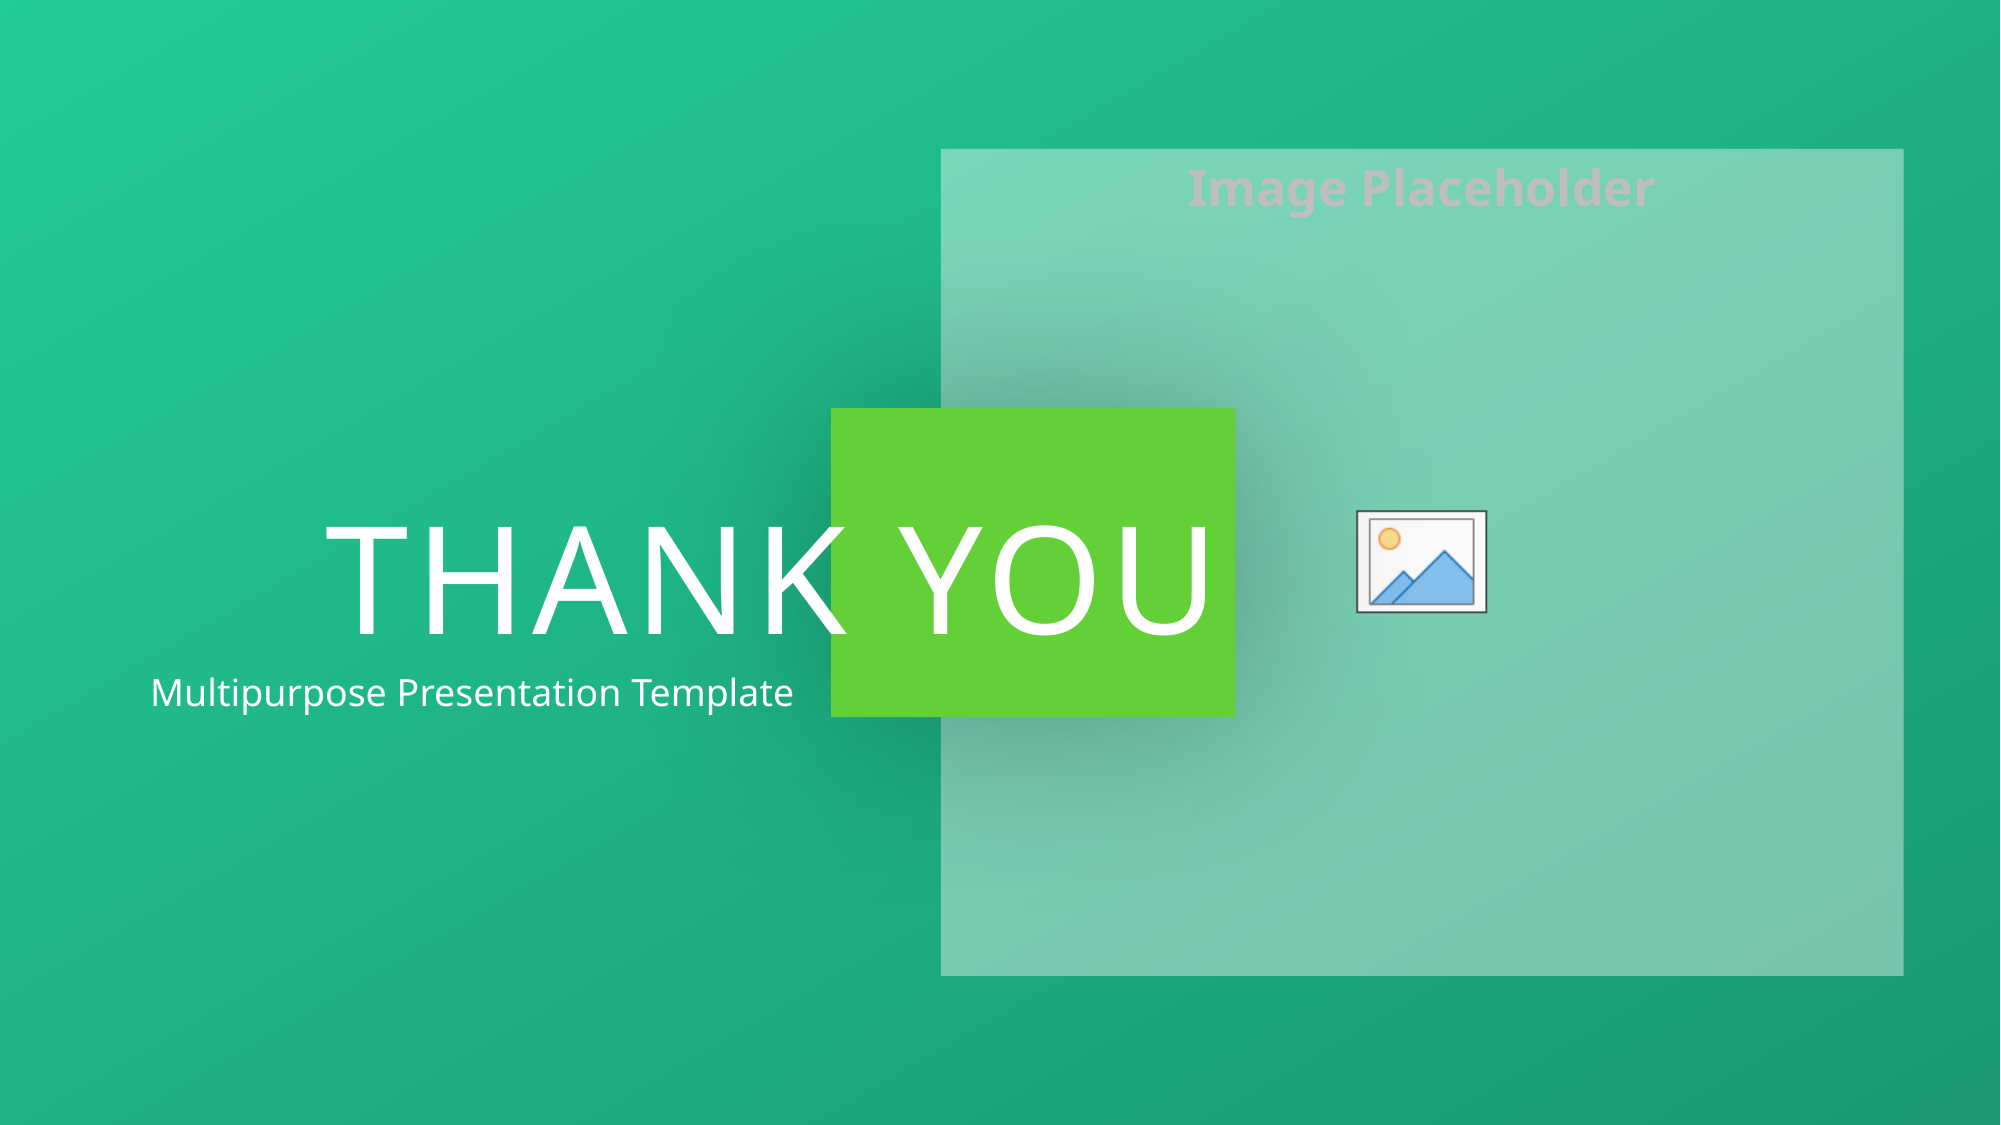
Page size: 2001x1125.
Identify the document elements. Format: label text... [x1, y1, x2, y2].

picture [940, 148, 1904, 976]
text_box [0, 407, 1236, 718]
text_box Multipurpose Presentation Template [0, 718, 810, 722]
